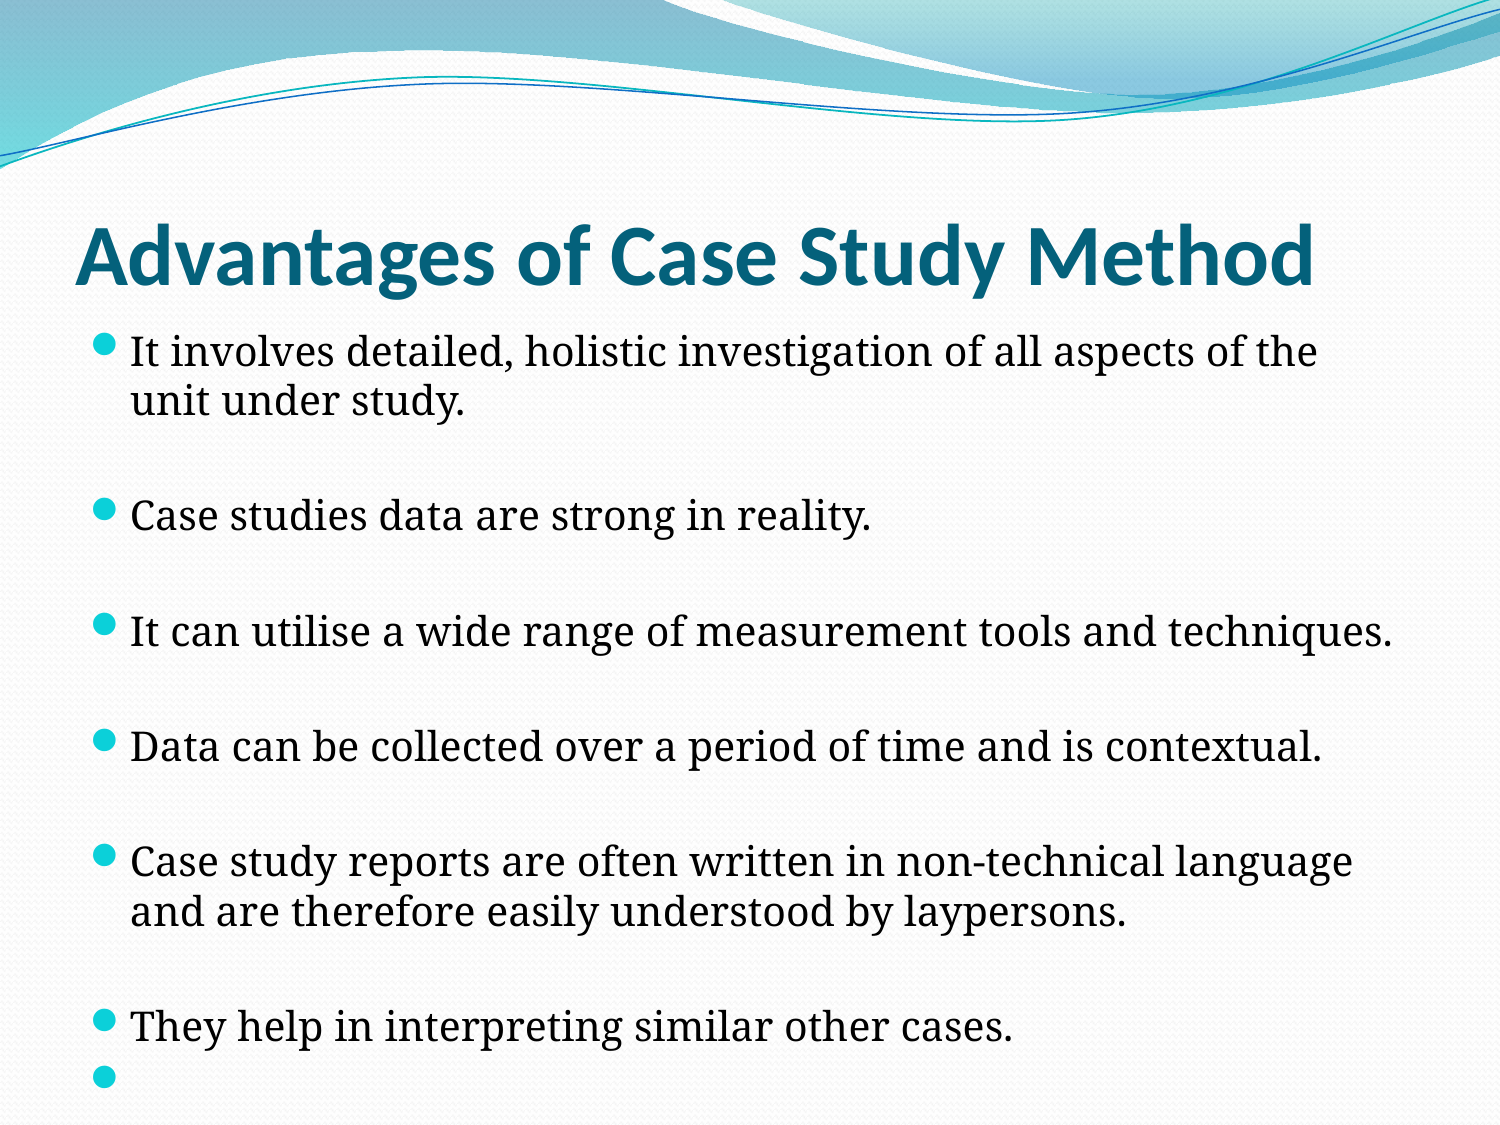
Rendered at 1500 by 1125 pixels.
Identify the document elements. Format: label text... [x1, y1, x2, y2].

title Advantages of Case Study Method [75, 115, 1425, 303]
list It involves detailed, holistic investigation of all aspects of the unit under study. Case studies data are strong in reality. It can utilise a wide range of measurement tools and techniques. Data can be collected over a period of time and is contextual. Case study reports are often written in non-technical language and are therefore easily understood by laypersons. They help in interpreting similar other cases. [75, 317, 1425, 1125]
